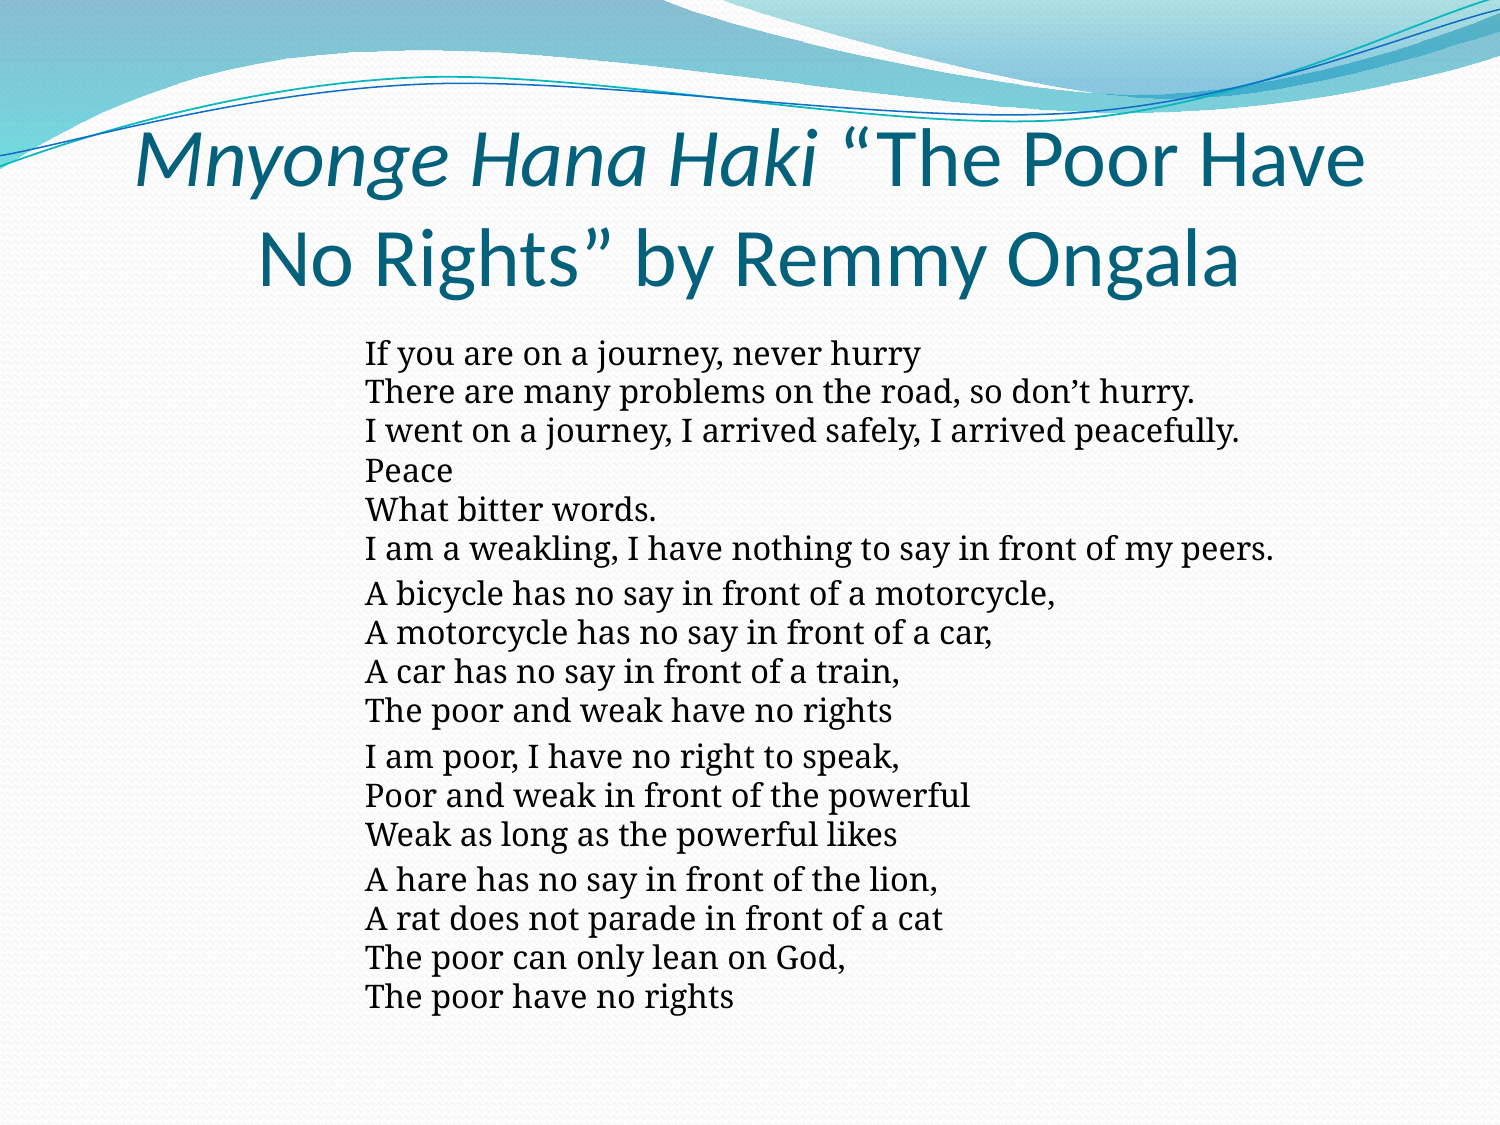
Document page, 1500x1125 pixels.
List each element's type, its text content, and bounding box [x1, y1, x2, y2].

title Mnyonge Hana Haki “The Poor Have No Rights” by Remmy Ongala [75, 115, 1425, 303]
list If you are on a journey, never hurry There are many problems on the road, so don’t hurry. I went on a journey, I arrived safely, I arrived peacefully. Peace What bitter words. I am a weakling, I have nothing to say in front of my peers. A bicycle has no say in front of a motorcycle, A motorcycle has no say in front of a car, A car has no say in front of a train, The poor and weak have no rights I am poor, I have no right to speak, Poor and weak in front of the powerful Weak as long as the powerful likes A hare has no say in front of the lion, A rat does not parade in front of a cat The poor can only lean on God, The poor have no rights [350, 324, 1325, 1045]
